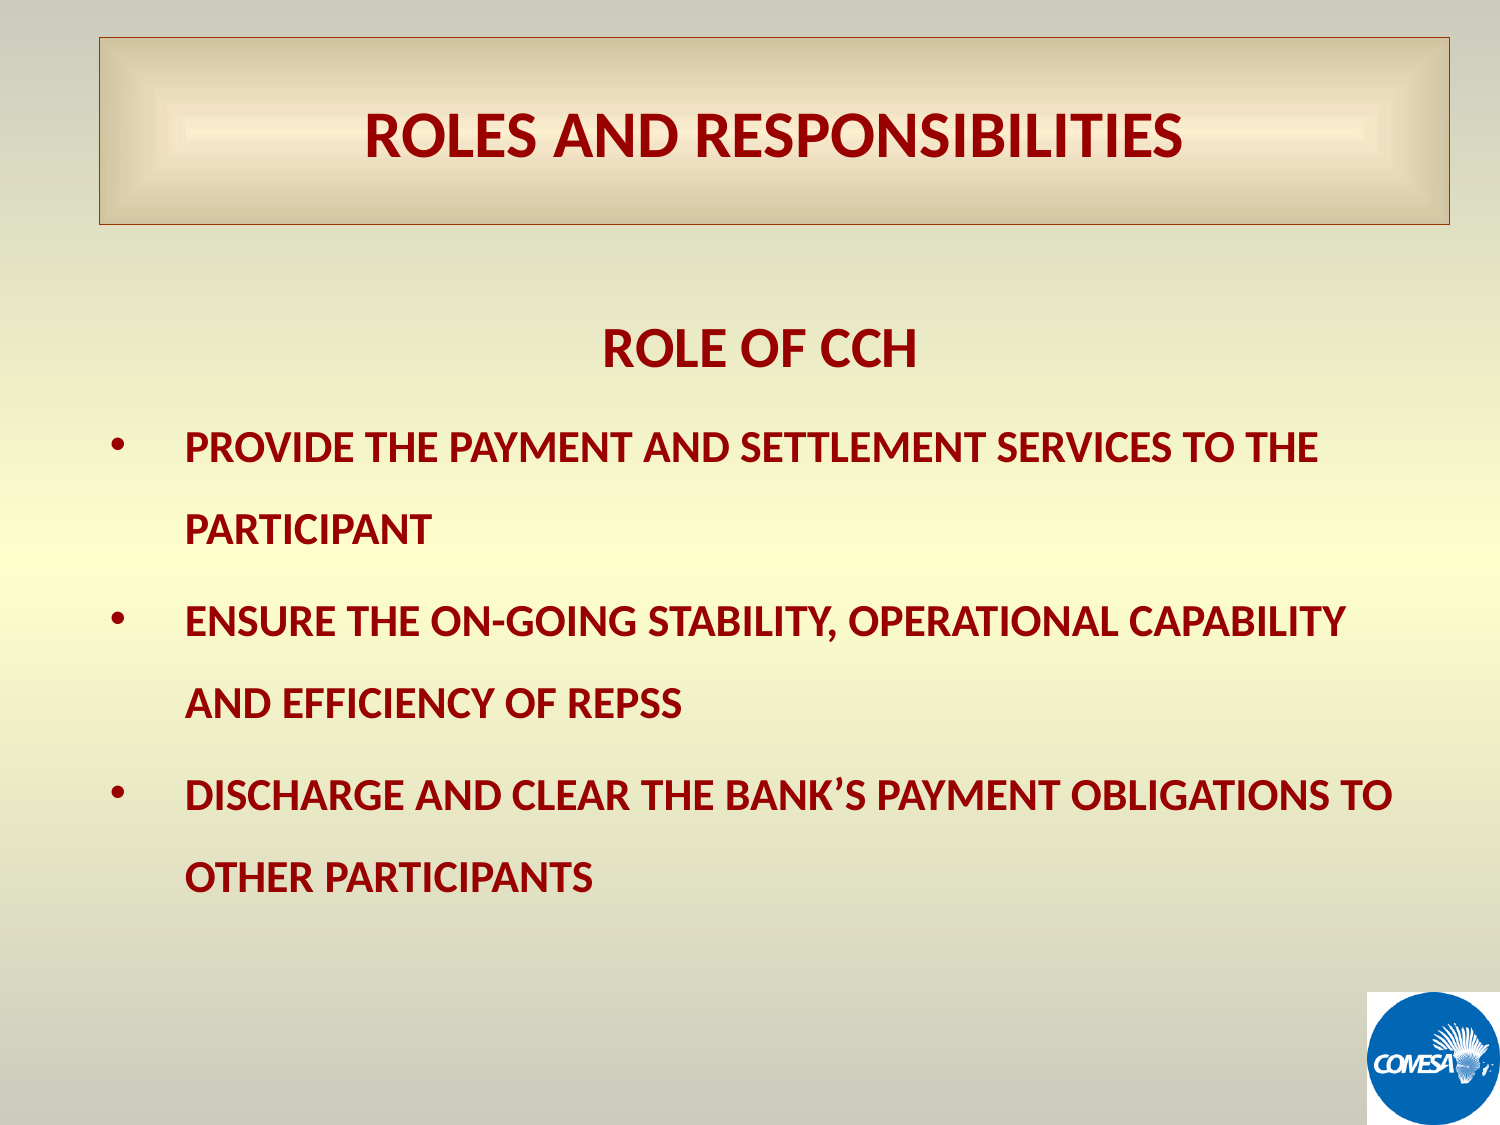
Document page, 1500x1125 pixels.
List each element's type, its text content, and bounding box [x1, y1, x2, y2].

picture [1367, 992, 1500, 1125]
text_box ROLES AND RESPONSIBILITIES [99, 37, 1450, 225]
list ROLE OF CCH PROVIDE THE PAYMENT AND SETTLEMENT SERVICES TO THE PARTICIPANT ENSURE THE ON-GOING STABILITY, OPERATIONAL CAPABILITY AND EFFICIENCY OF REPSS DISCHARGE AND CLEAR THE BANK’S PAYMENT OBLIGATIONS TO OTHER PARTICIPANTS [76, 267, 1427, 1010]
